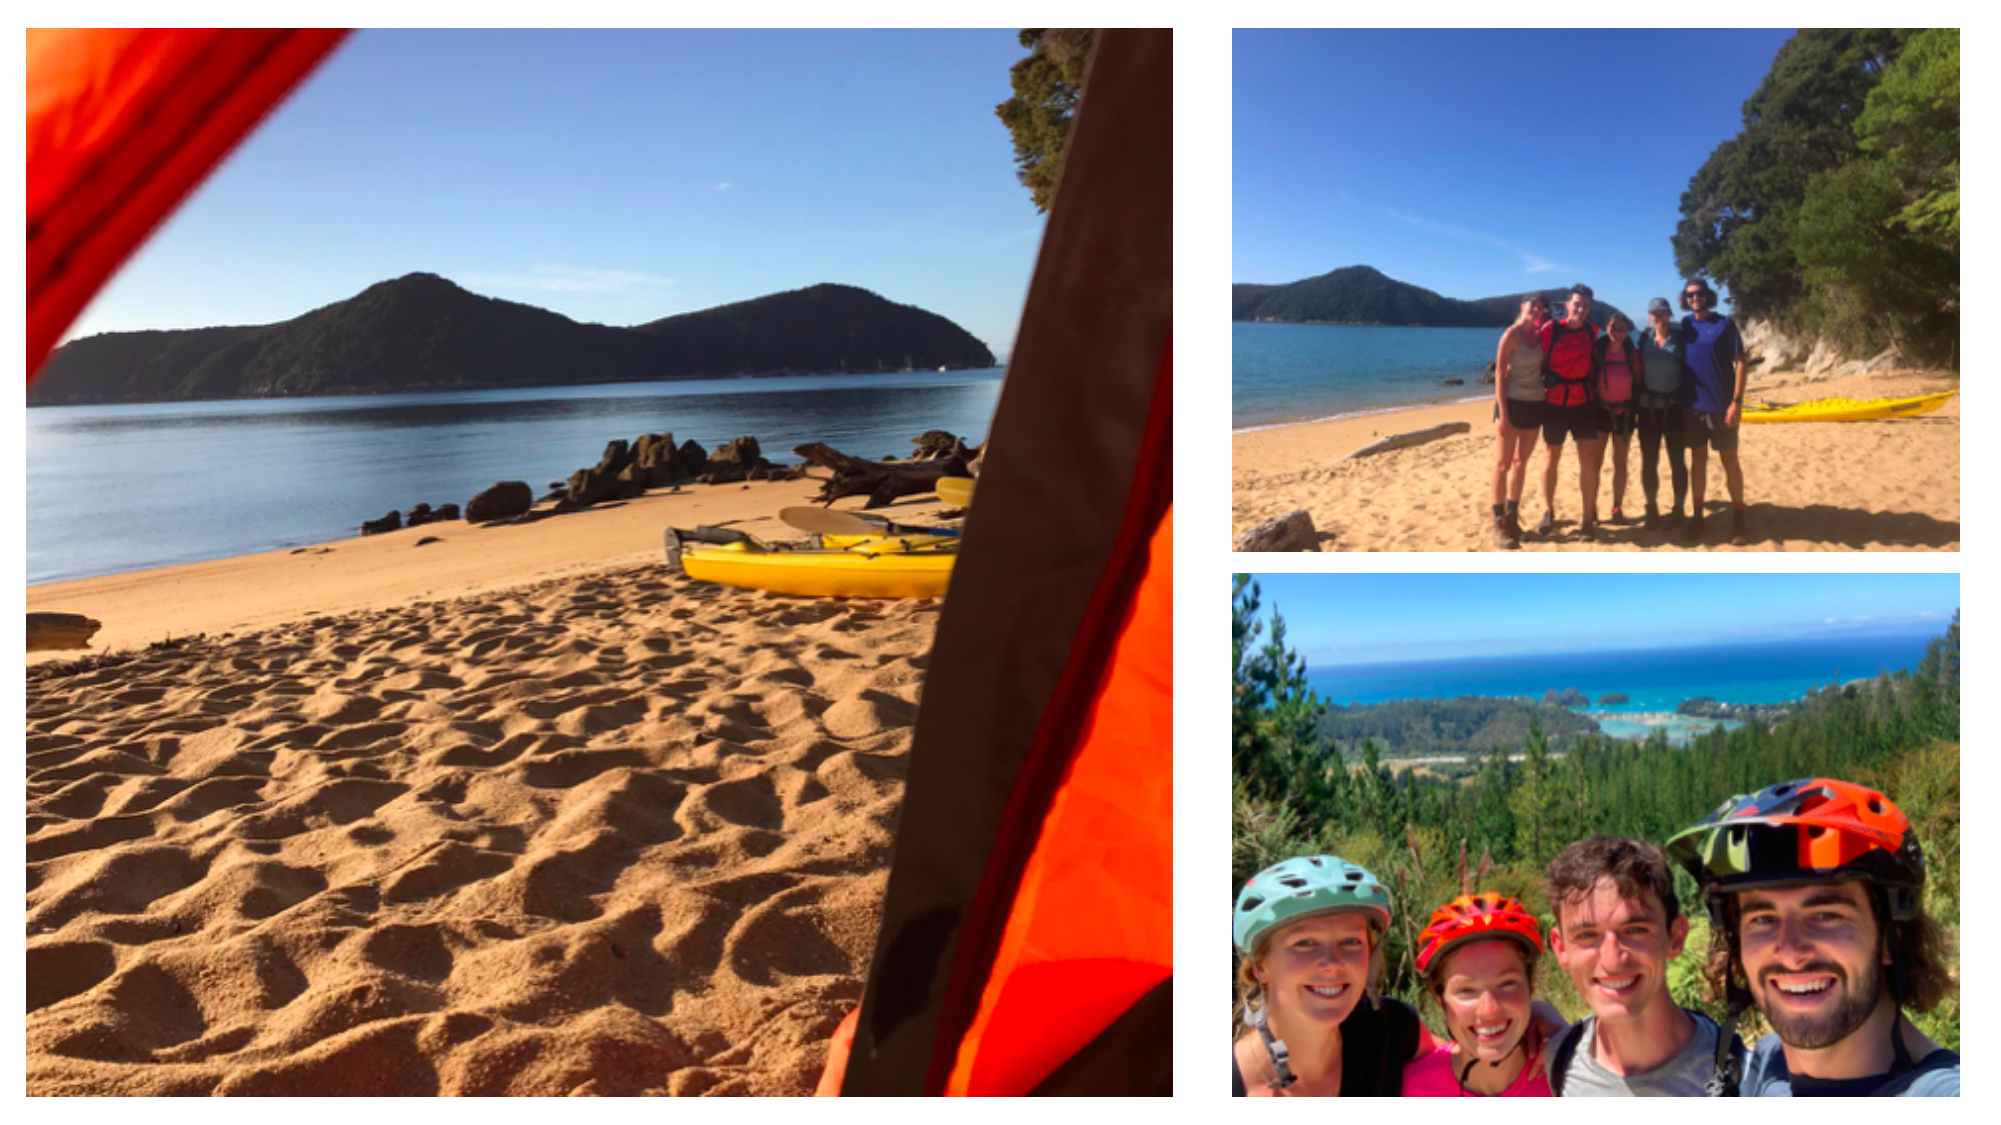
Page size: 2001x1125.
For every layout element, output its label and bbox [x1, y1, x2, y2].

picture [1232, 28, 1960, 552]
picture [1232, 573, 1960, 1097]
picture [26, 28, 1173, 1097]
